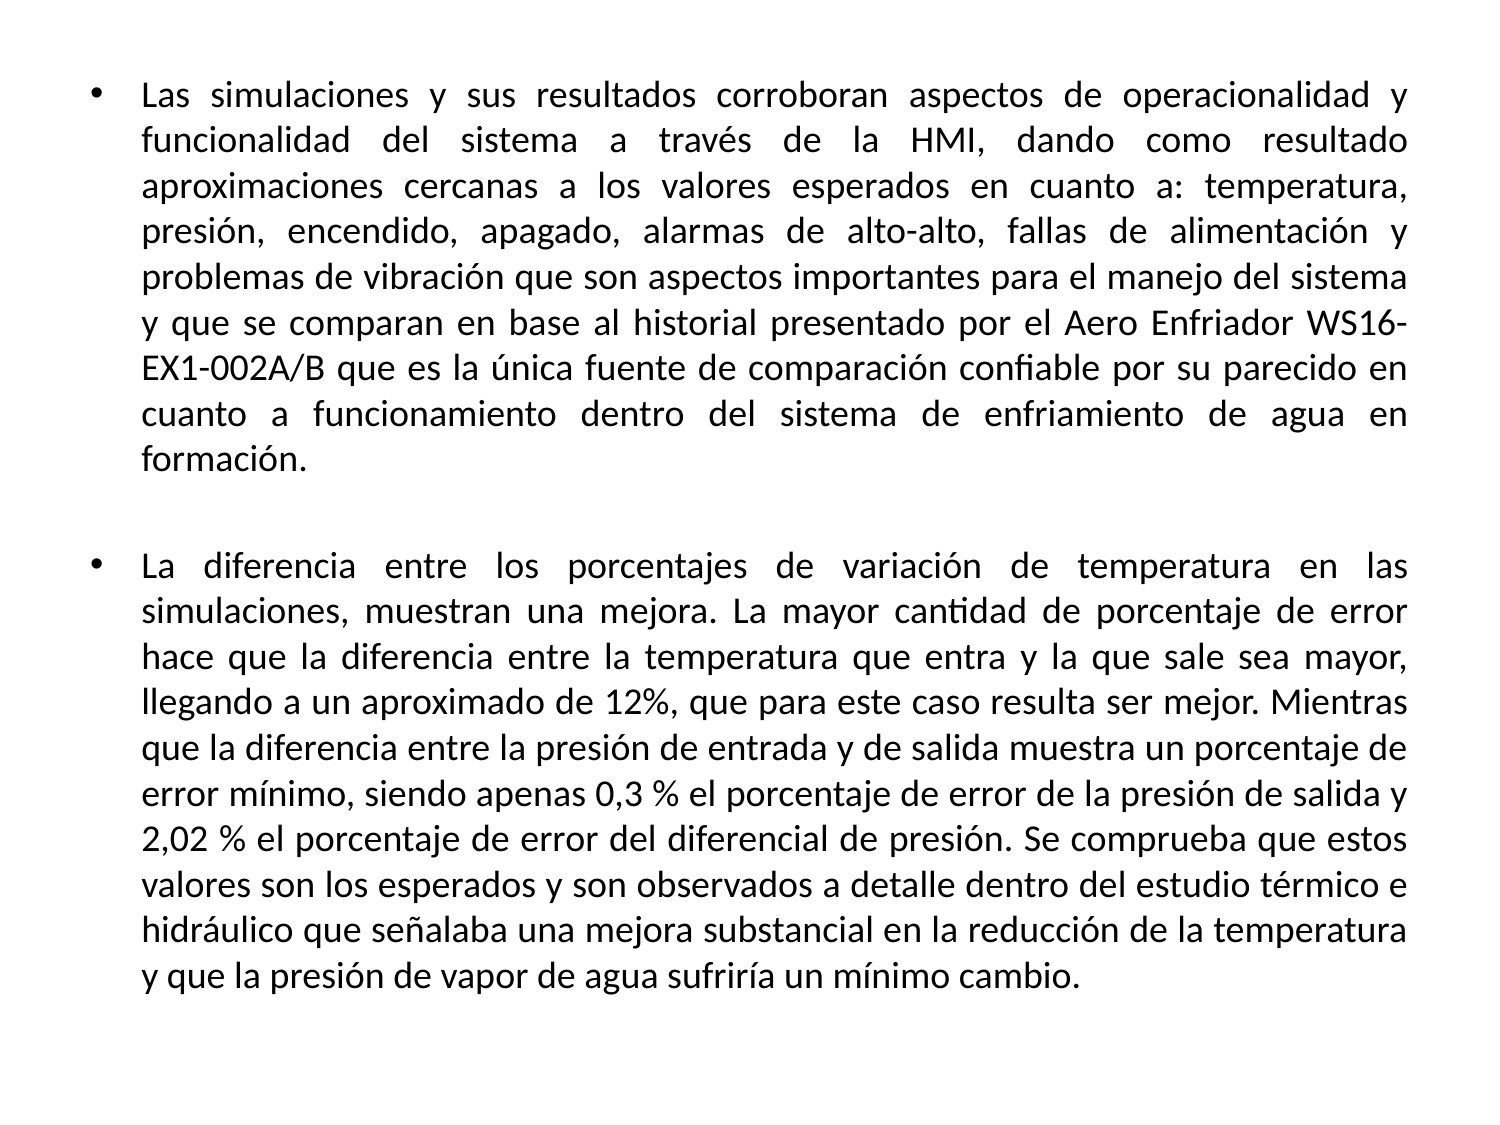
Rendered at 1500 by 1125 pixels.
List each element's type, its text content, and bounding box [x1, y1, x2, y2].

list Las simulaciones y sus resultados corroboran aspectos de operacionalidad y funcionalidad del sistema a través de la HMI, dando como resultado aproximaciones cercanas a los valores esperados en cuanto a: temperatura, presión, encendido, apagado, alarmas de alto-alto, fallas de alimentación y problemas de vibración que son aspectos importantes para el manejo del sistema y que se comparan en base al historial presentado por el Aero Enfriador WS16-EX1-002A/B que es la única fuente de comparación confiable por su parecido en cuanto a funcionamiento dentro del sistema de enfriamiento de agua en formación. La diferencia entre los porcentajes de variación de temperatura en las simulaciones, muestran una mejora. La mayor cantidad de porcentaje de error hace que la diferencia entre la temperatura que entra y la que sale sea mayor, llegando a un aproximado de 12%, que para este caso resulta ser mejor. Mientras que la diferencia entre la presión de entrada y de salida muestra un porcentaje de error mínimo, siendo apenas 0,3 % el porcentaje de error de la presión de salida y 2,02 % el porcentaje de error del diferencial de presión. Se comprueba que estos valores son los esperados y son observados a detalle dentro del estudio térmico e hidráulico que señalaba una mejora substancial en la reducción de la temperatura y que la presión de vapor de agua sufriría un mínimo cambio. [75, 61, 1425, 1009]
